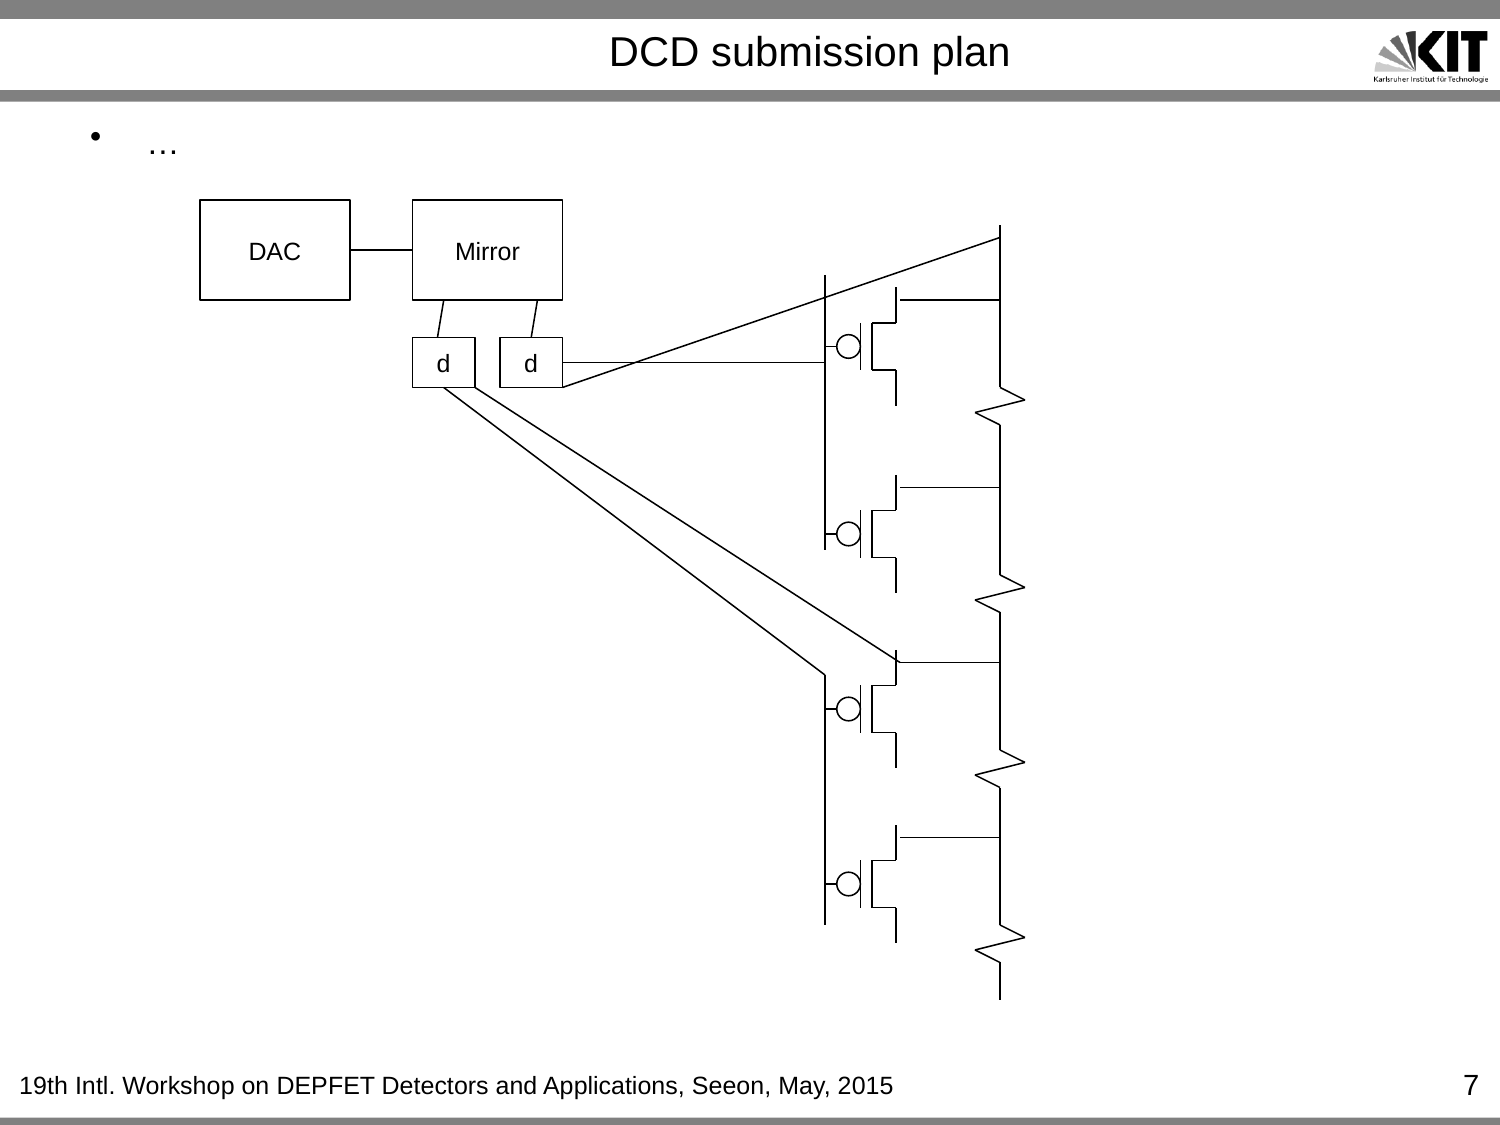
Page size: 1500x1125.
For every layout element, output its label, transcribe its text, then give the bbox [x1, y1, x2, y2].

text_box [443, 387, 826, 676]
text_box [918, 543, 1082, 595]
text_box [918, 718, 1082, 769]
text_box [918, 893, 1082, 944]
slide_number 7 [1364, 1058, 1495, 1094]
text_box Mirror [412, 200, 563, 300]
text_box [824, 824, 897, 944]
text_box DAC [199, 200, 350, 300]
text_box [437, 299, 444, 338]
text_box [562, 237, 1001, 388]
picture [1374, 31, 1488, 83]
text_box d [499, 337, 557, 384]
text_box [829, 671, 897, 769]
list … [75, 113, 1425, 250]
title DCD submission plan [194, 21, 1425, 79]
text_box d [412, 337, 475, 388]
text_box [474, 387, 901, 663]
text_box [918, 356, 1082, 407]
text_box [530, 299, 538, 338]
